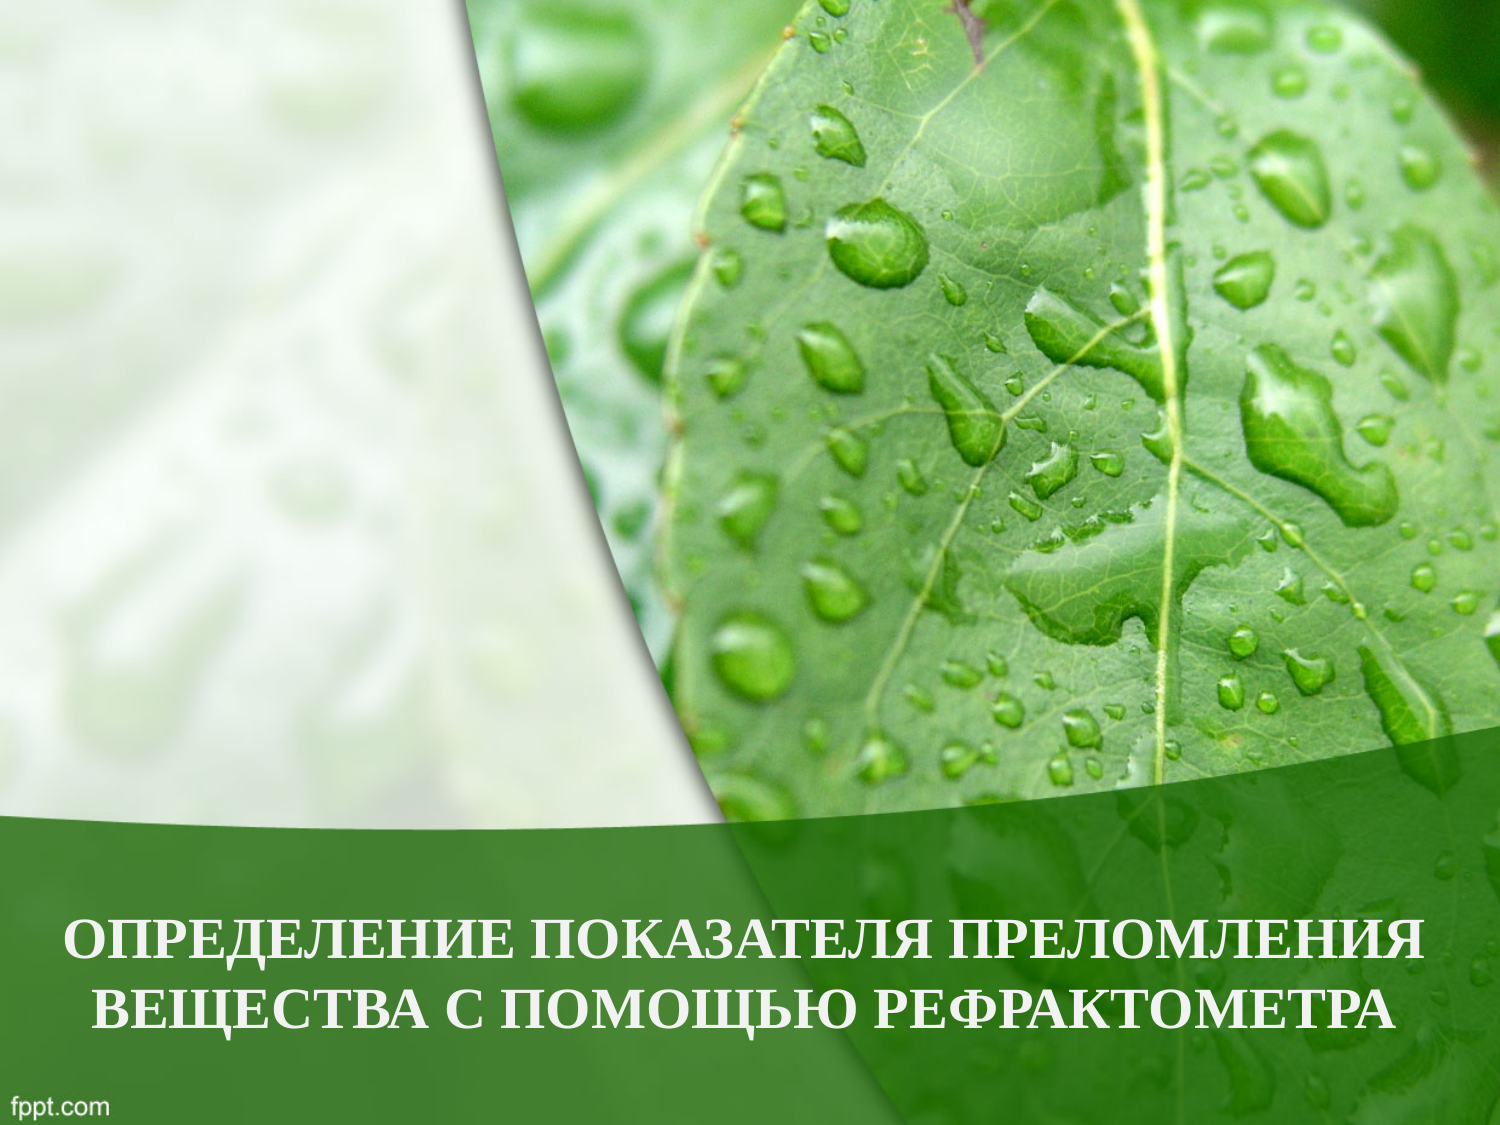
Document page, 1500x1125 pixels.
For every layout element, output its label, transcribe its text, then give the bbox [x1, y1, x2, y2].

text_box ОПРЕДЕЛЕНИЕ ПОКАЗАТЕЛЯ ПРЕЛОМЛЕНИЯ ВЕЩЕСТВА С ПОМОЩЬЮ РЕФРАКТОМЕТРА [41, 893, 1447, 1048]
picture [0, 0, 1500, 1125]
